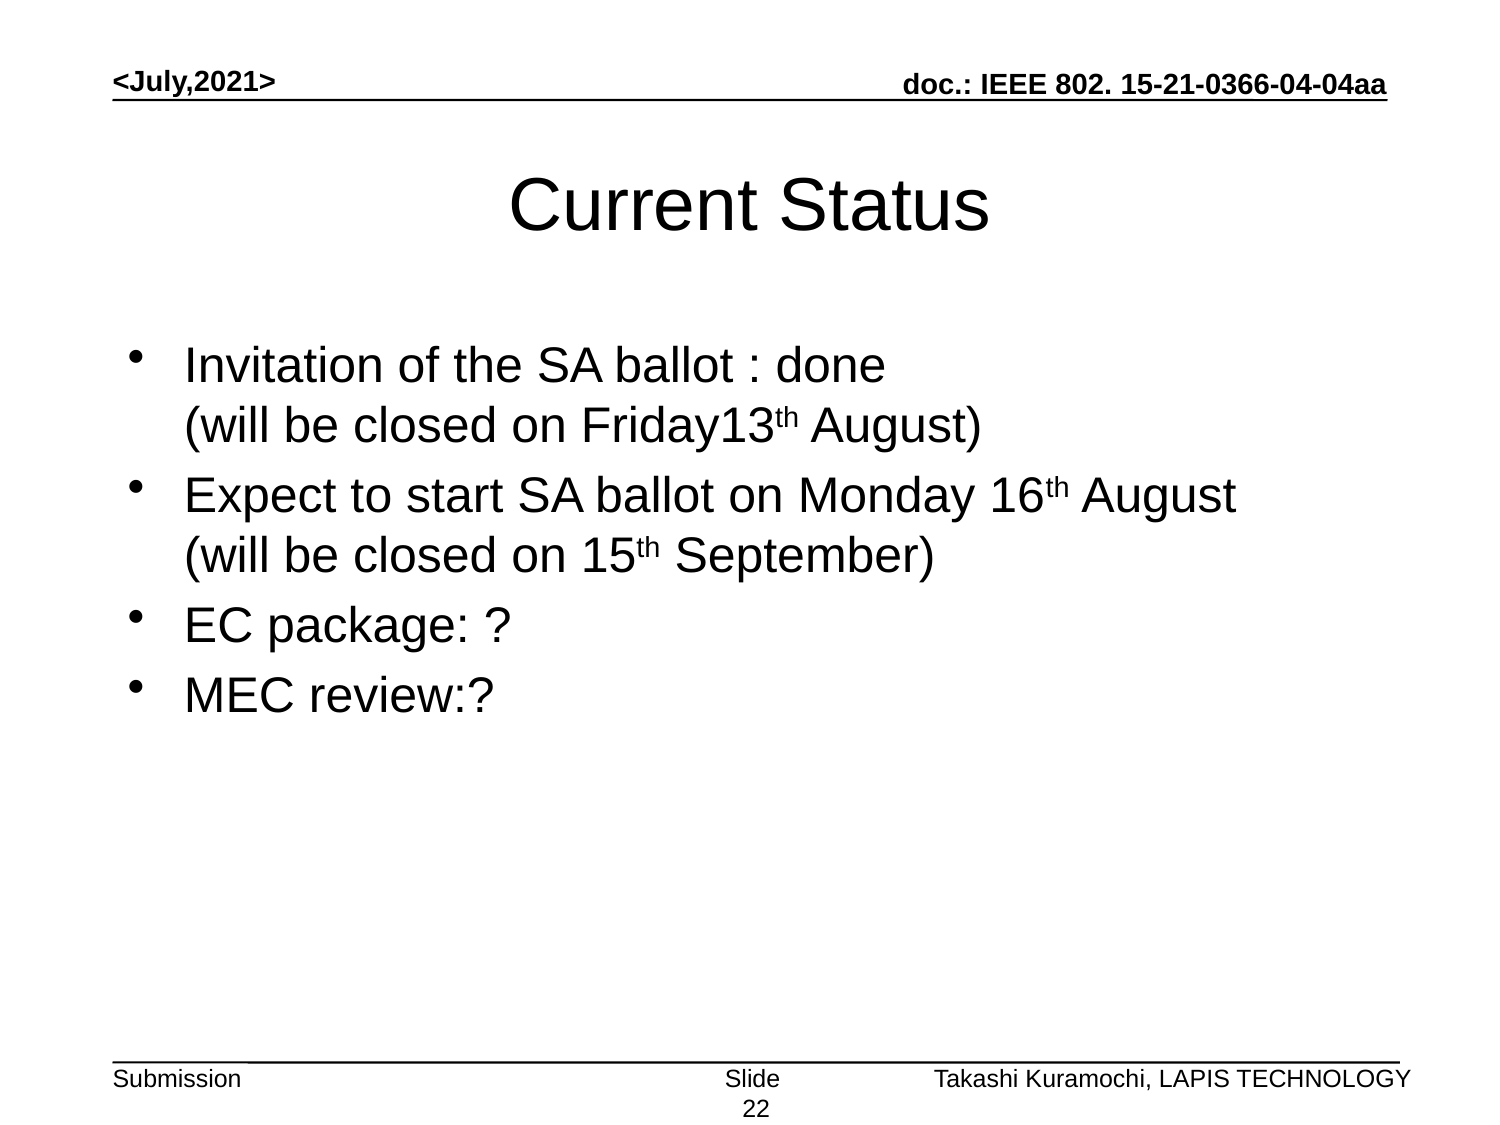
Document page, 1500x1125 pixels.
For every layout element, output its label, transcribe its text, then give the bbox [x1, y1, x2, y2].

slide_number Slide 22 [712, 1062, 800, 1093]
title Current Status [112, 112, 1388, 288]
footer Takashi Kuramochi, LAPIS TECHNOLOGY [820, 1062, 1413, 1093]
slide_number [112, 62, 375, 98]
list Invitation of the SA ballot : done (will be closed on Friday13th August) Expect to start SA ballot on Monday 16th August (will be closed on 15th September) EC package: ? MEC review:? [112, 324, 1388, 1000]
